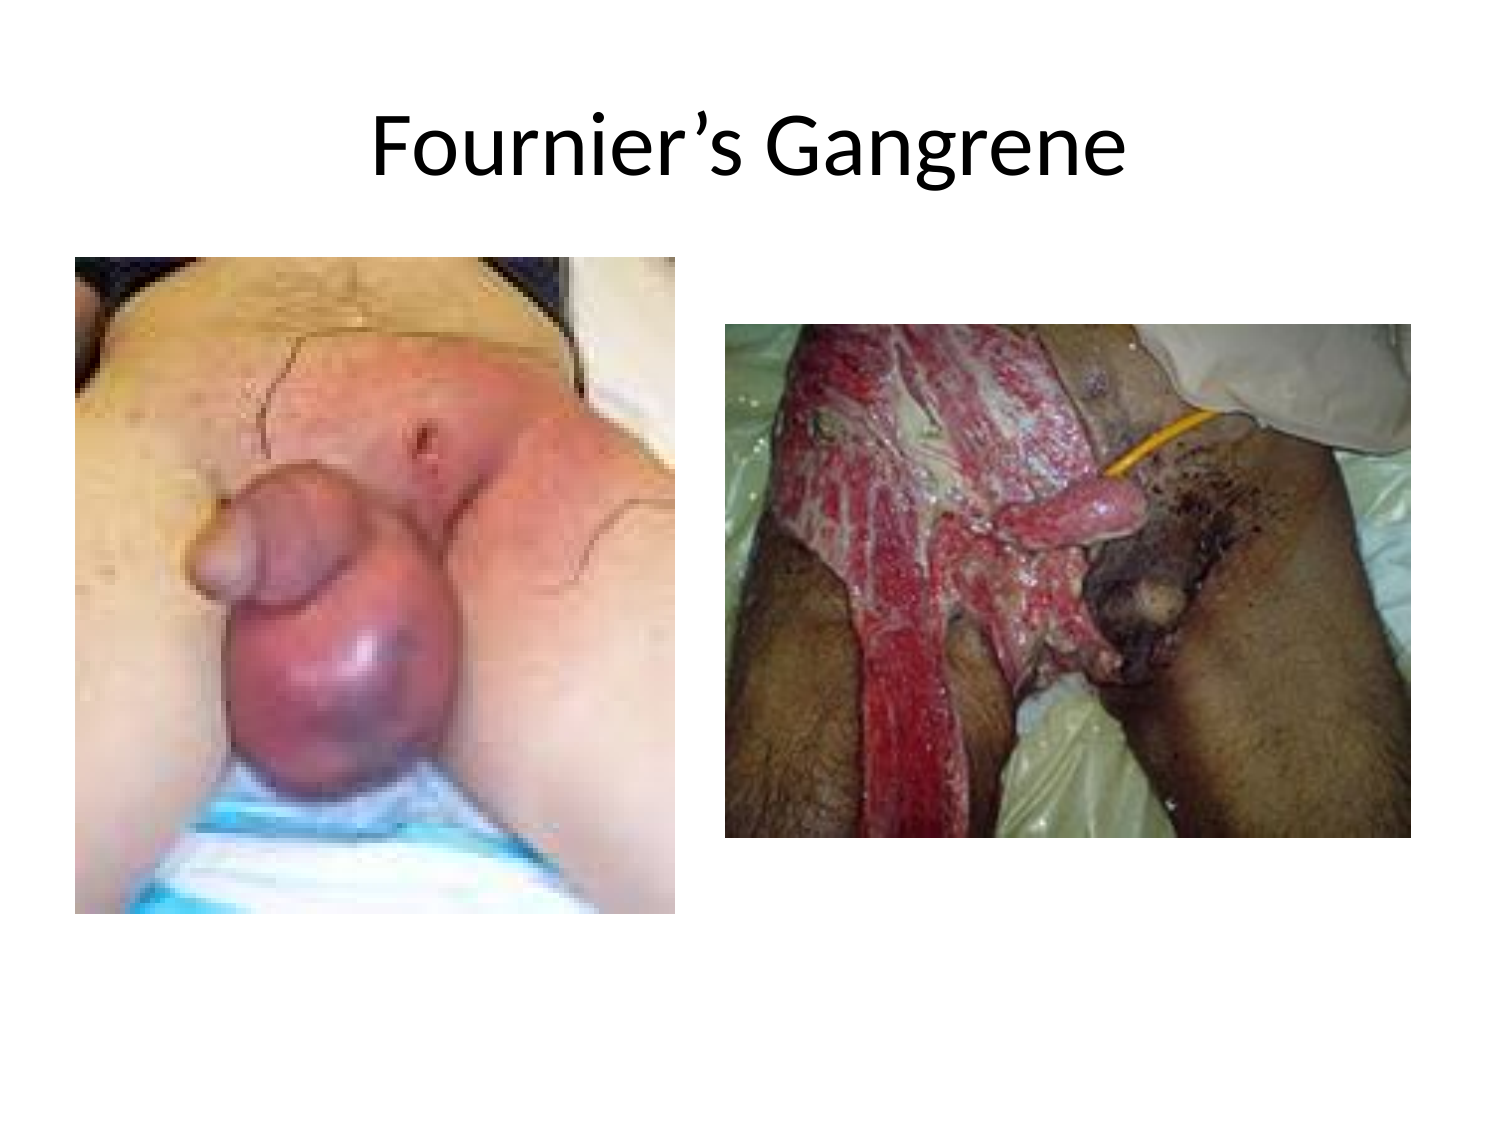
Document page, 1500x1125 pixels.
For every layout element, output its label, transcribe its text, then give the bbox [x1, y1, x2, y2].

picture [74, 257, 676, 914]
picture [724, 324, 1411, 838]
title Fournier’s Gangrene [75, 45, 1425, 233]
